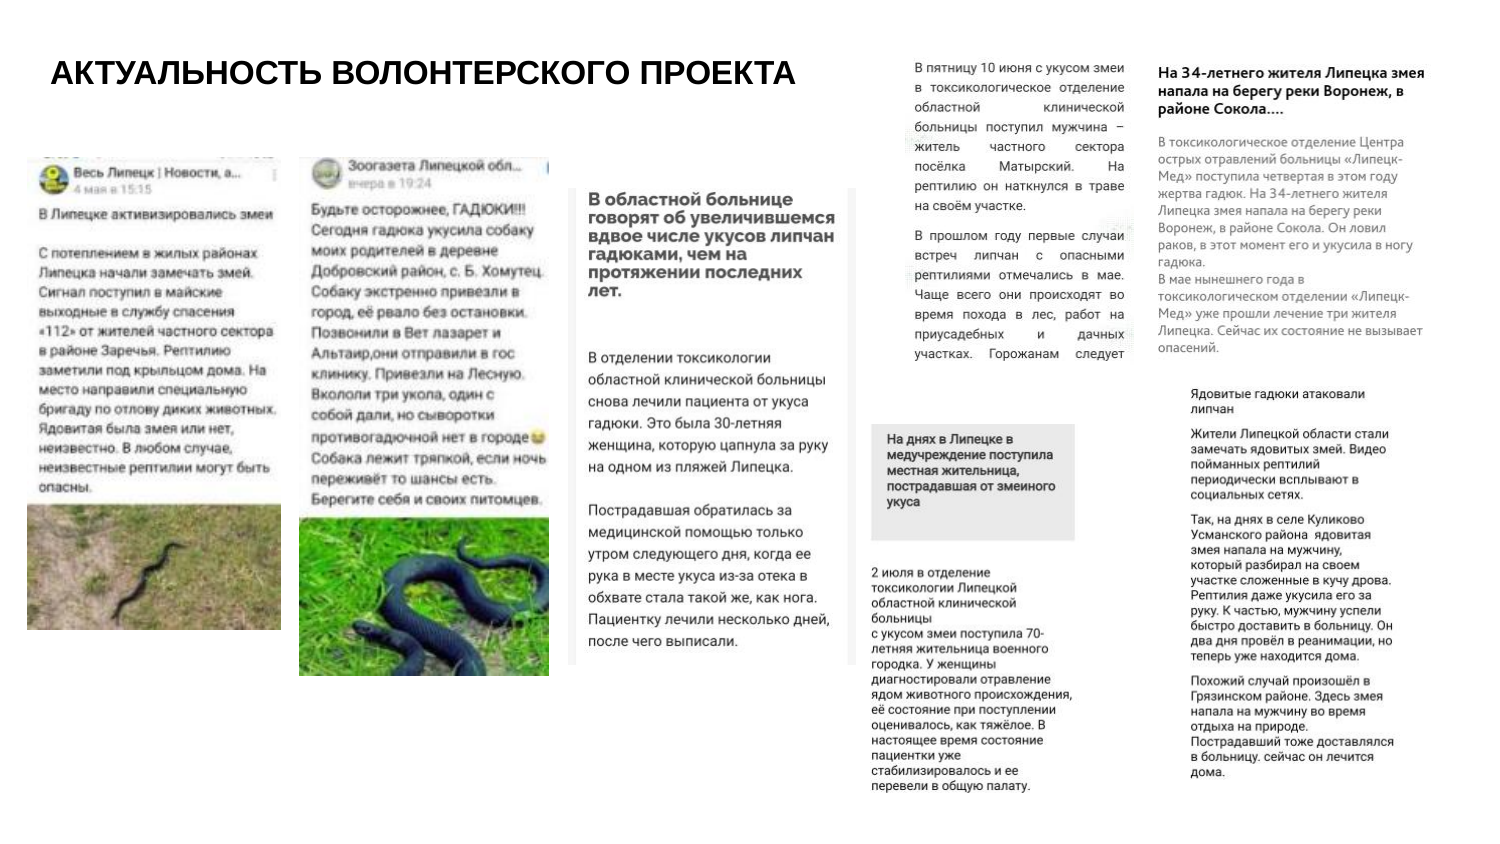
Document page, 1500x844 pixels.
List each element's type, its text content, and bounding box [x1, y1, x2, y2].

picture [1182, 386, 1403, 782]
picture [568, 188, 856, 665]
picture [26, 157, 281, 630]
picture [861, 424, 1084, 800]
text_box АКТУАЛЬНОСТЬ ВОЛОНТЕРСКОГО ПРОЕКТА [35, 43, 813, 99]
picture [1150, 55, 1435, 370]
picture [905, 48, 1134, 366]
picture [298, 157, 549, 676]
